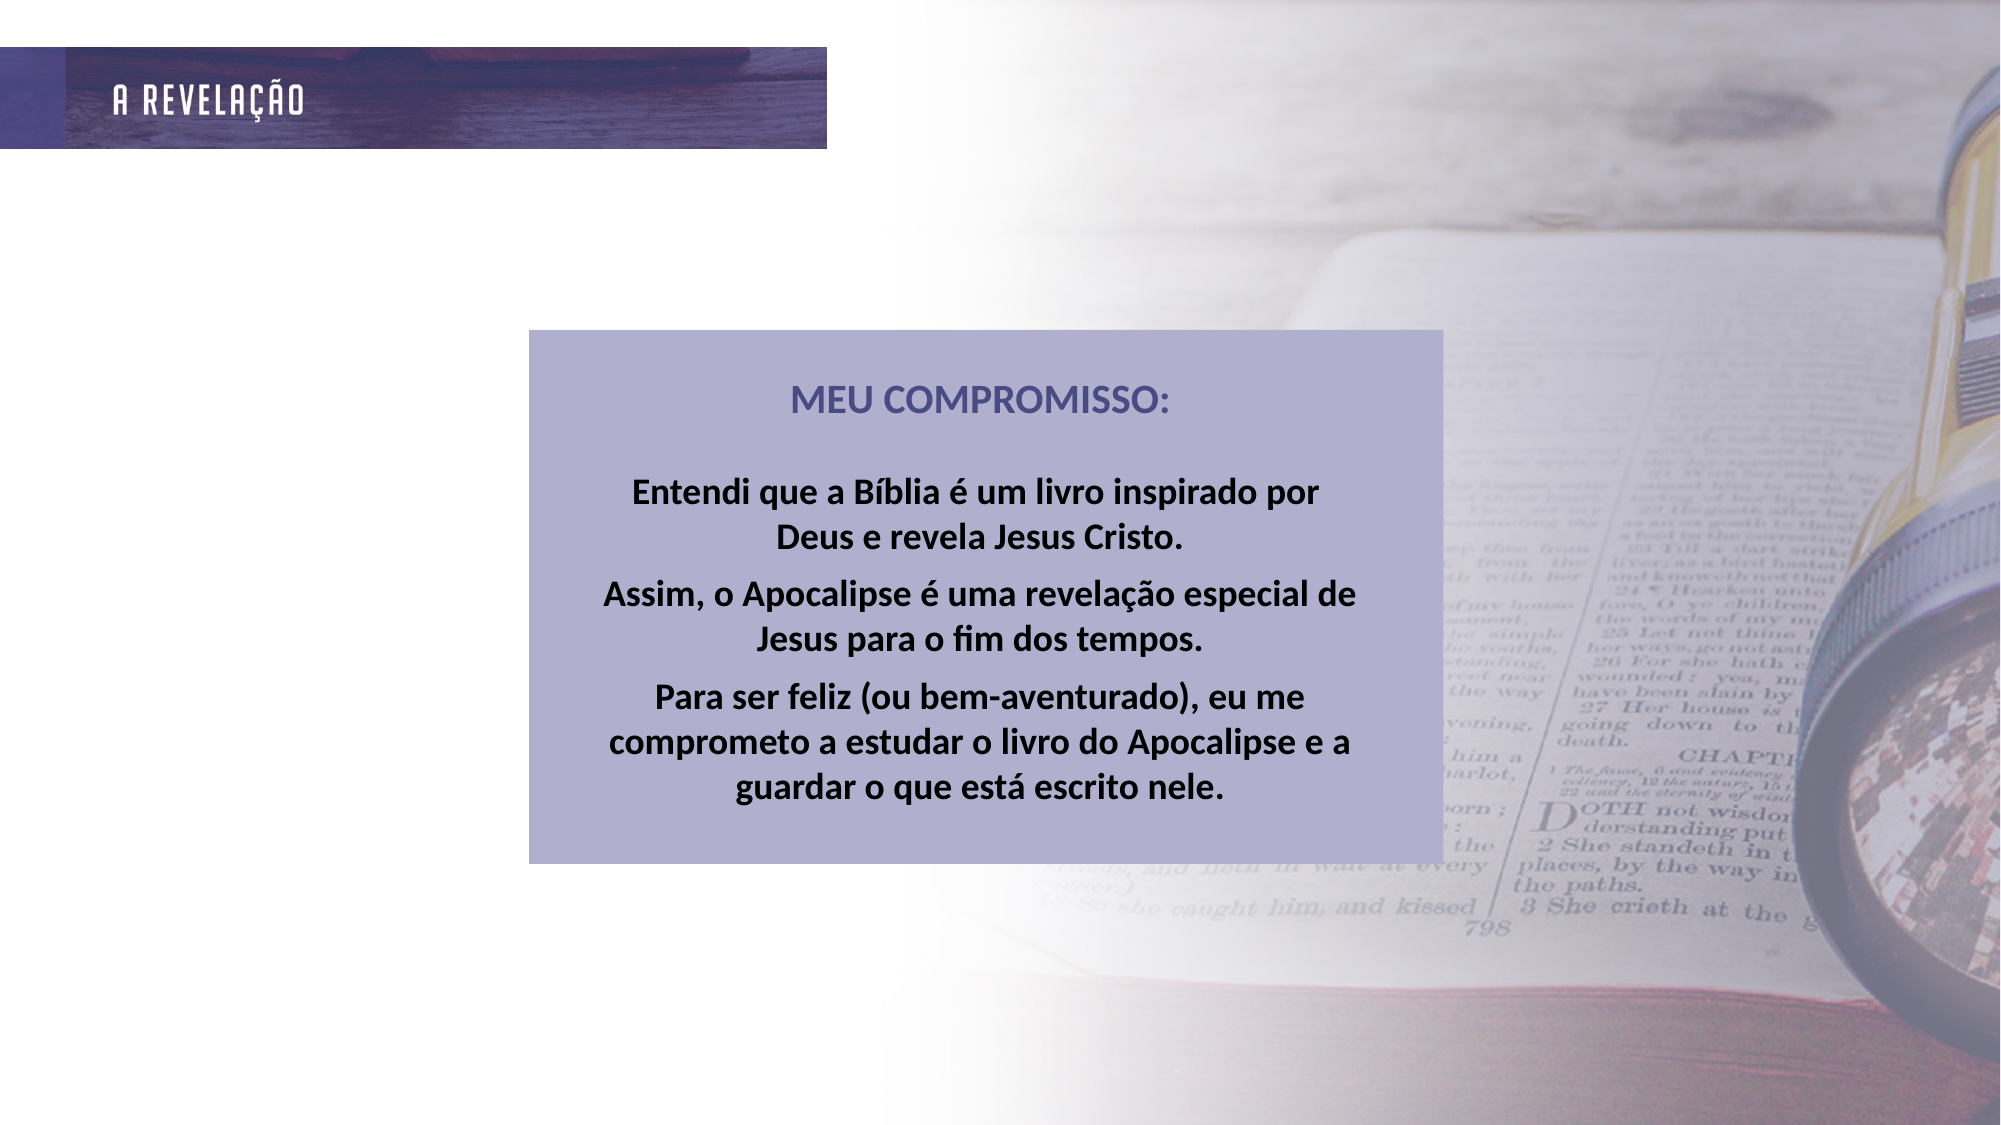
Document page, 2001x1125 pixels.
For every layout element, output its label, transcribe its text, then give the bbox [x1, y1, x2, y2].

picture [0, 0, 2001, 1125]
text_box [528, 329, 1444, 865]
text_box MEU COMPROMISSO: Entendi que a Bíblia é um livro inspirado por Deus e revela Jesus Cristo. Assim, o Apocalipse é uma revelação especial de Jesus para o fim dos tempos. Para ser feliz (ou bem-aventurado), eu me comprometo a estudar o livro do Apocalipse e a guardar o que está escrito nele. [568, 364, 1393, 859]
